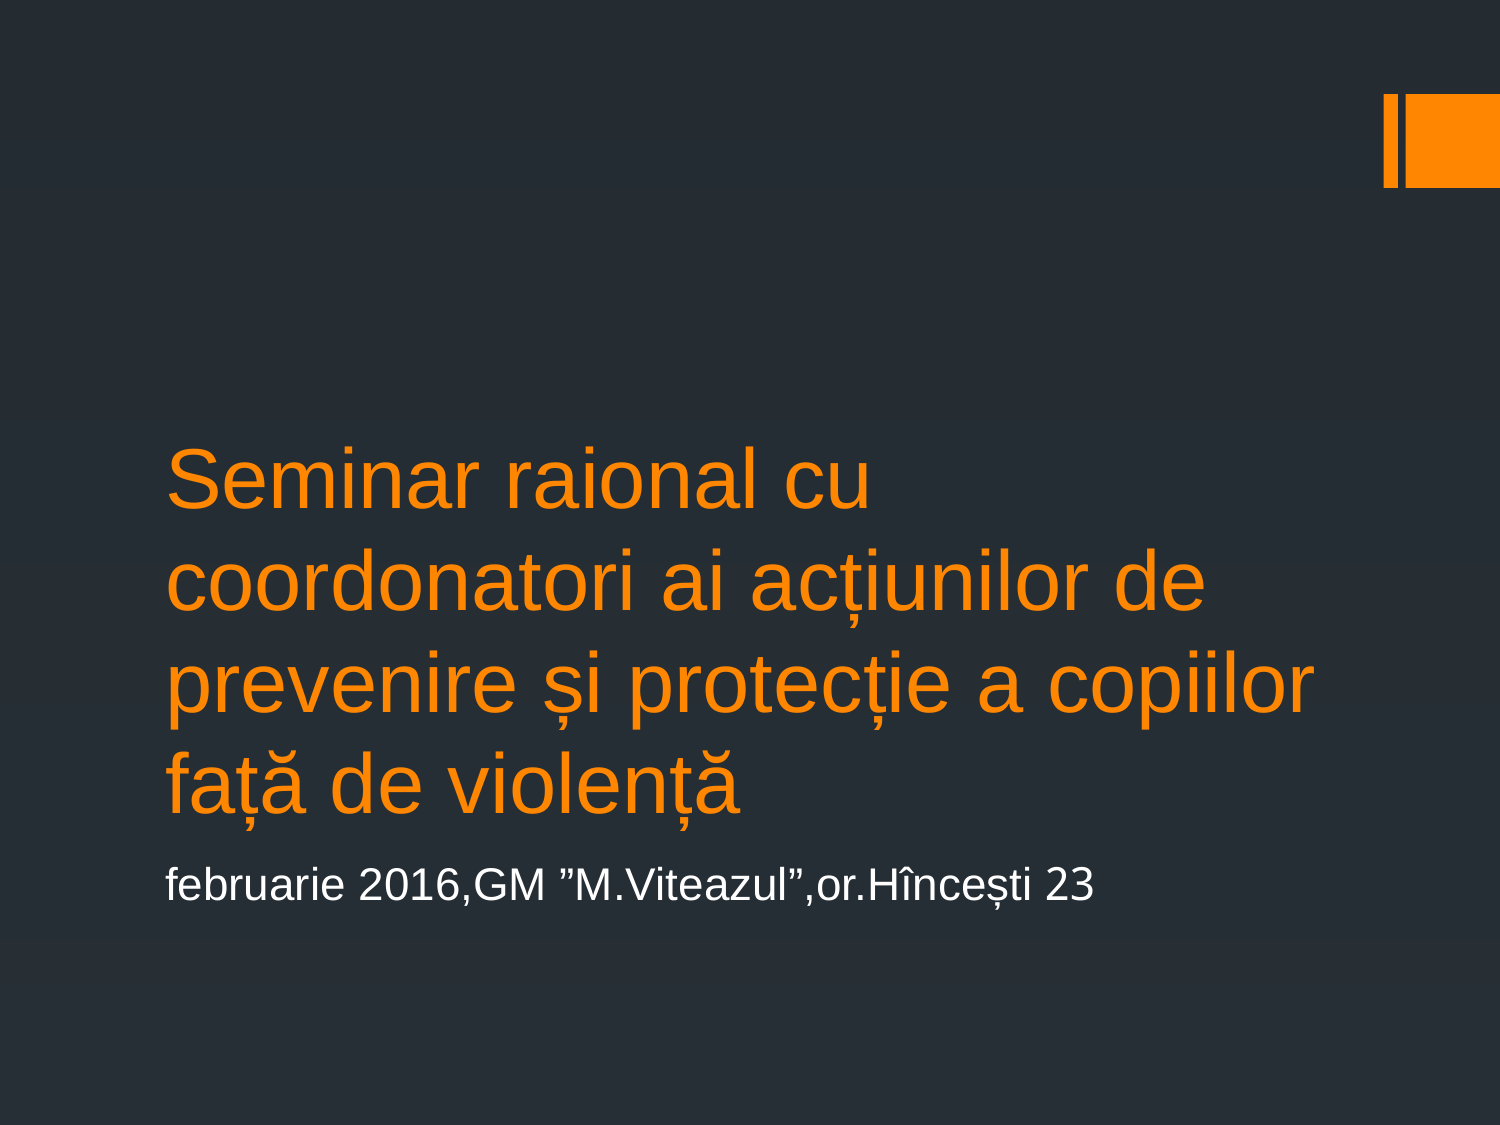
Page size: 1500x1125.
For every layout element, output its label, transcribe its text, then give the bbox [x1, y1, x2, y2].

subtitle 23 februarie 2016,GM ”M.Viteazul”,or.Hîncești [150, 847, 1350, 1036]
title Seminar raional cu coordonatori ai acțiunilor de prevenire și protecție a copiilor față de violență [150, 412, 1350, 839]
